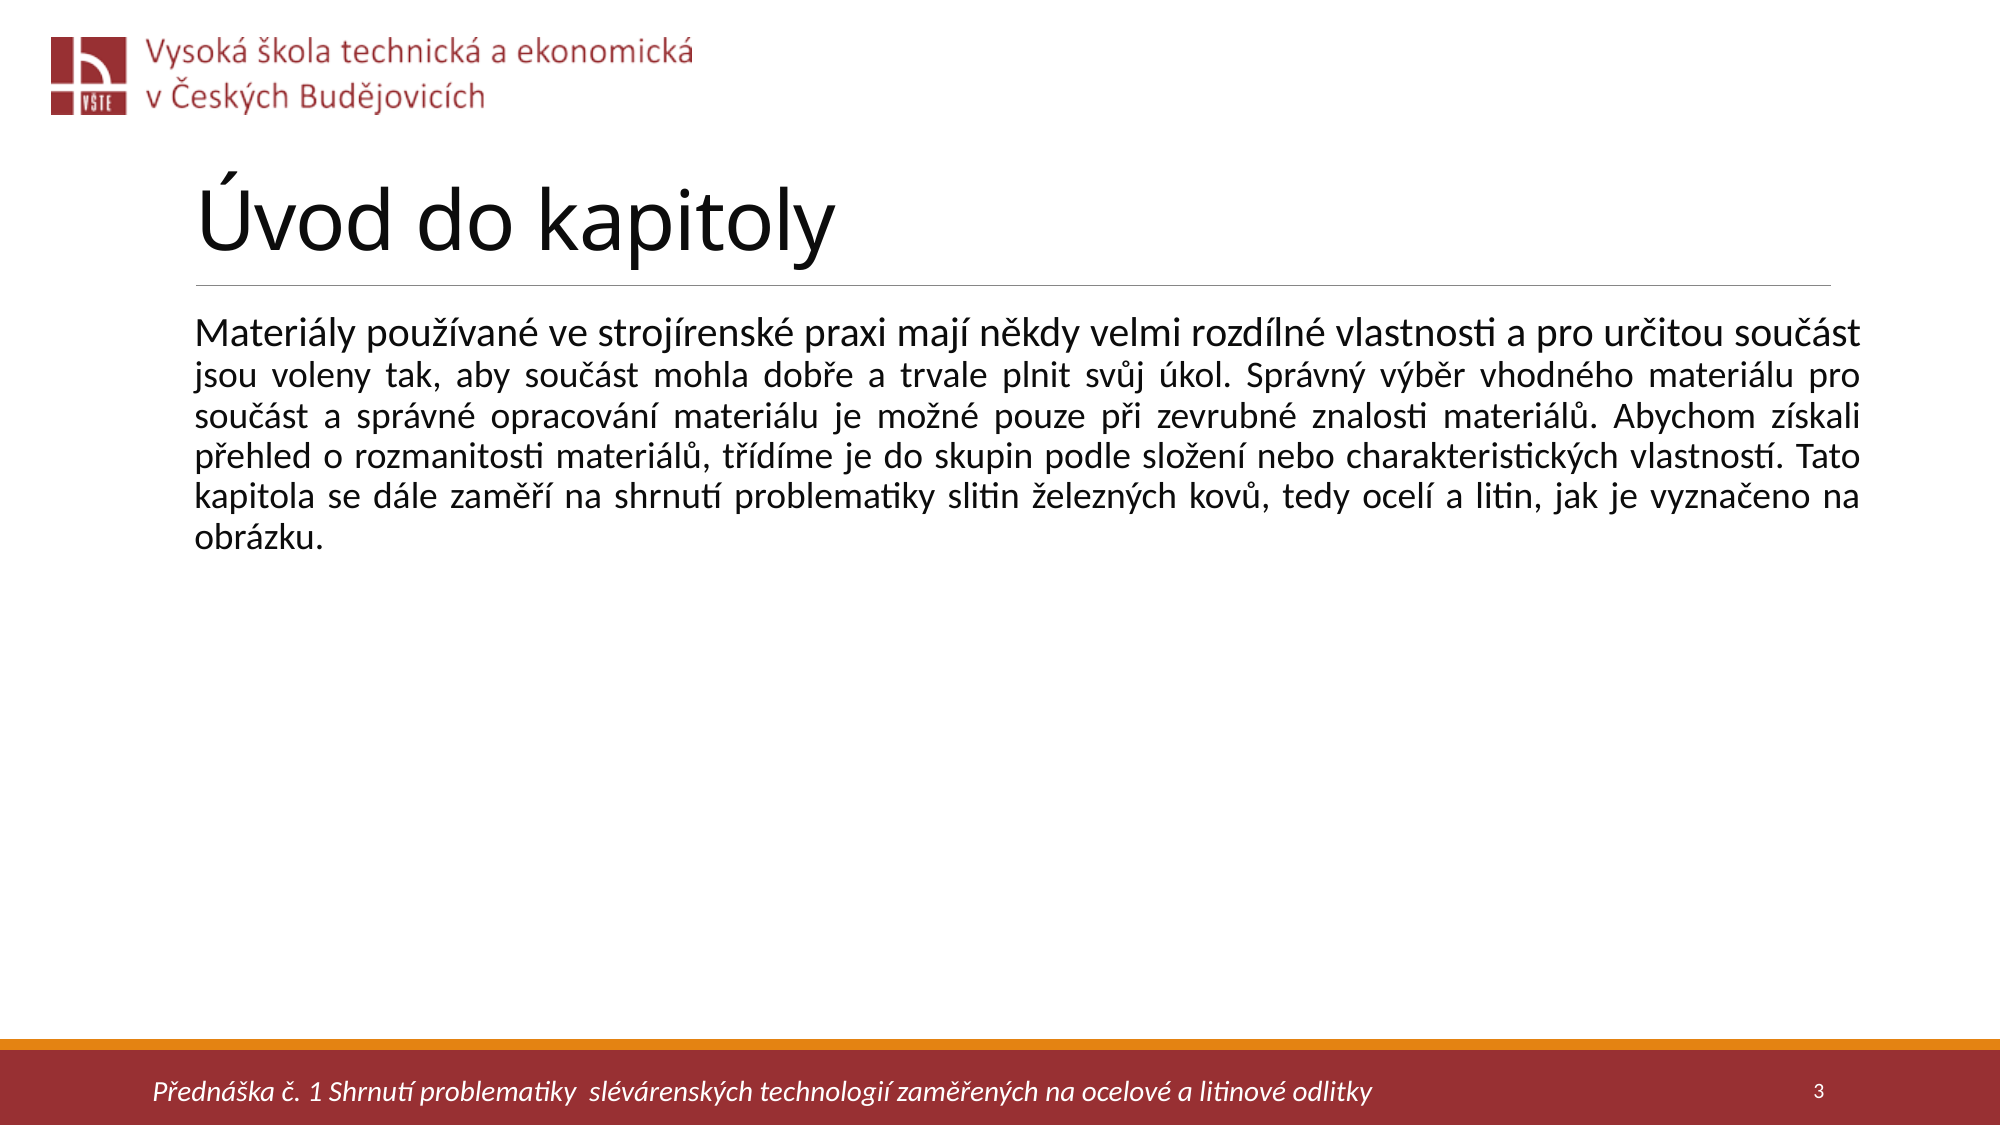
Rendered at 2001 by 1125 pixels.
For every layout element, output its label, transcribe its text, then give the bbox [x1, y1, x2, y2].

footer Přednáška č. 1 Shrnutí problematiky slévárenských technologií zaměřených na ocelové a litinové odlitky [137, 1059, 1437, 1120]
list Materiály používané ve strojírenské praxi mají někdy velmi rozdílné vlastnosti a pro určitou součást jsou voleny tak, aby součást mohla dobře a trvale plnit svůj úkol. Správný výběr vhodného materiálu pro součást a správné opracování materiálu je možné pouze při zevrubné znalosti materiálů. Abychom získali přehled o rozmanitosti materiálů, třídíme je do skupin podle složení nebo charakteristických vlastností. Tato kapitola se dále zaměří na shrnutí problematiky slitin železných kovů, tedy ocelí a litin, jak je vyznačeno na obrázku. [161, 302, 1863, 963]
title Úvod do kapitoly [180, 136, 1863, 275]
slide_number 3 [1624, 1059, 1840, 1120]
picture [50, 37, 693, 115]
